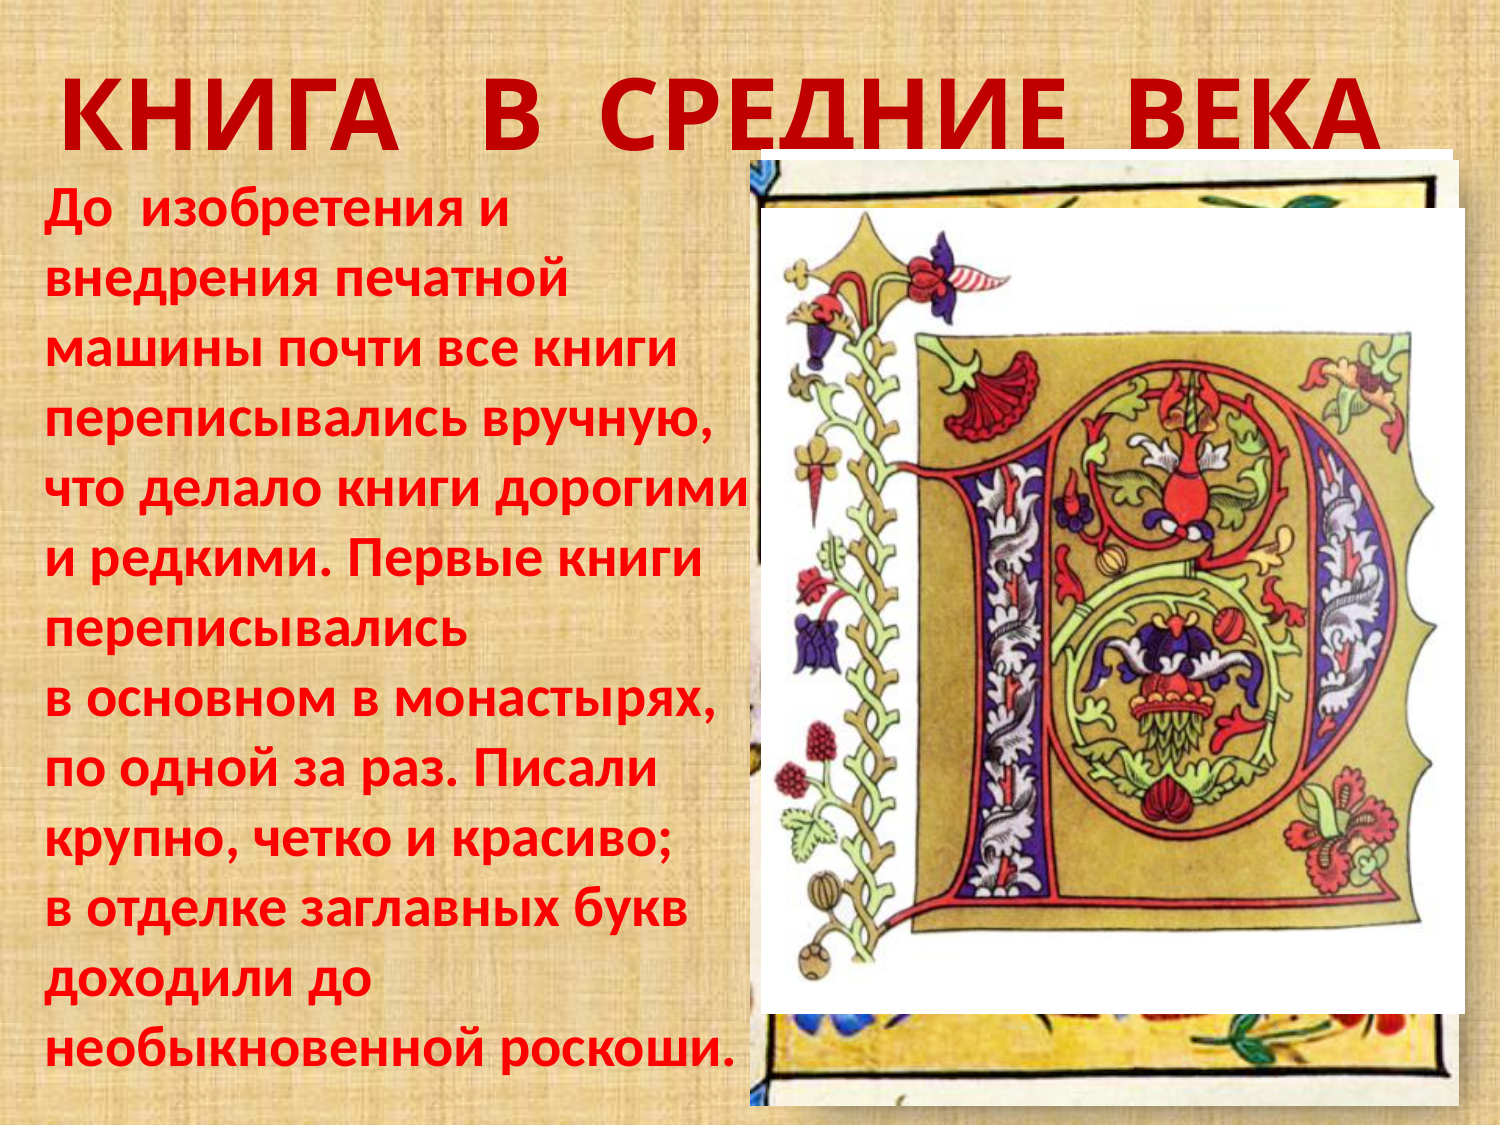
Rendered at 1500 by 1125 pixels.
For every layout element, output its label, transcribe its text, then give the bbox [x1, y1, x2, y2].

picture [0, 0, 1500, 1125]
text_box До изобретения и внедрения печатной машины почти все книги переписывались вручную, что делало книги дорогими и редкими. Первые книги переписывались в основном в монастырях, по одной за раз. Писали крупно, четко и красиво; в отделке заглавных букв доходили до необыкновенной роскоши. [29, 160, 748, 1086]
text_box КНИГА В СРЕДНИЕ ВЕКА [41, 42, 1436, 160]
